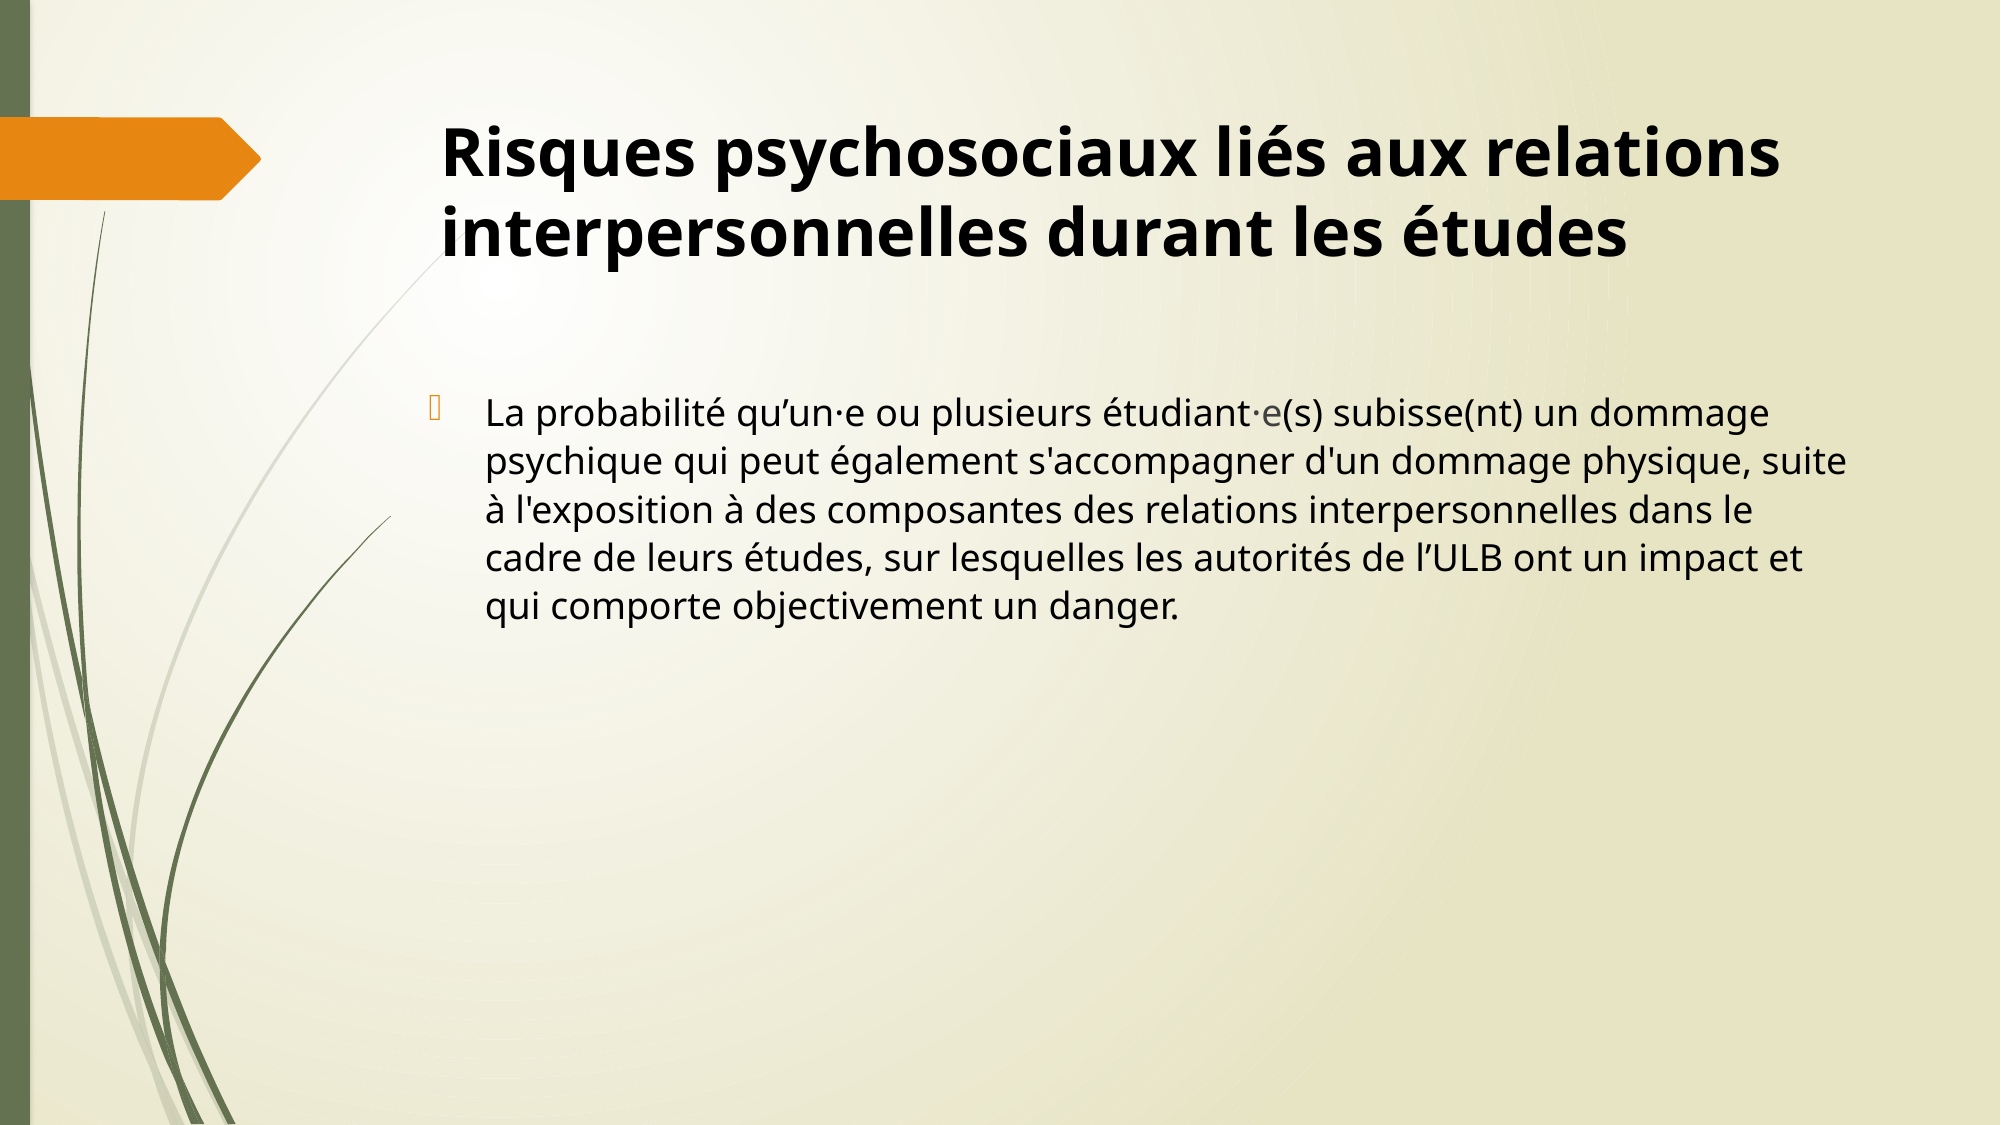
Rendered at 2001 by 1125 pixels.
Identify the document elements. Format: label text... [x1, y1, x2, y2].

list La probabilité qu’un·e ou plusieurs étudiant·e(s) subisse(nt) un dommage psychique qui peut également s'accompagner d'un dommage physique, suite à l'exposition à des composantes des relations interpersonnelles dans le cadre de leurs études, sur lesquelles les autorités de l’ULB ont un impact et qui comporte objectivement un danger. [413, 378, 1876, 999]
title Risques psychosociaux liés aux relations interpersonnelles durant les études [425, 102, 1888, 313]
